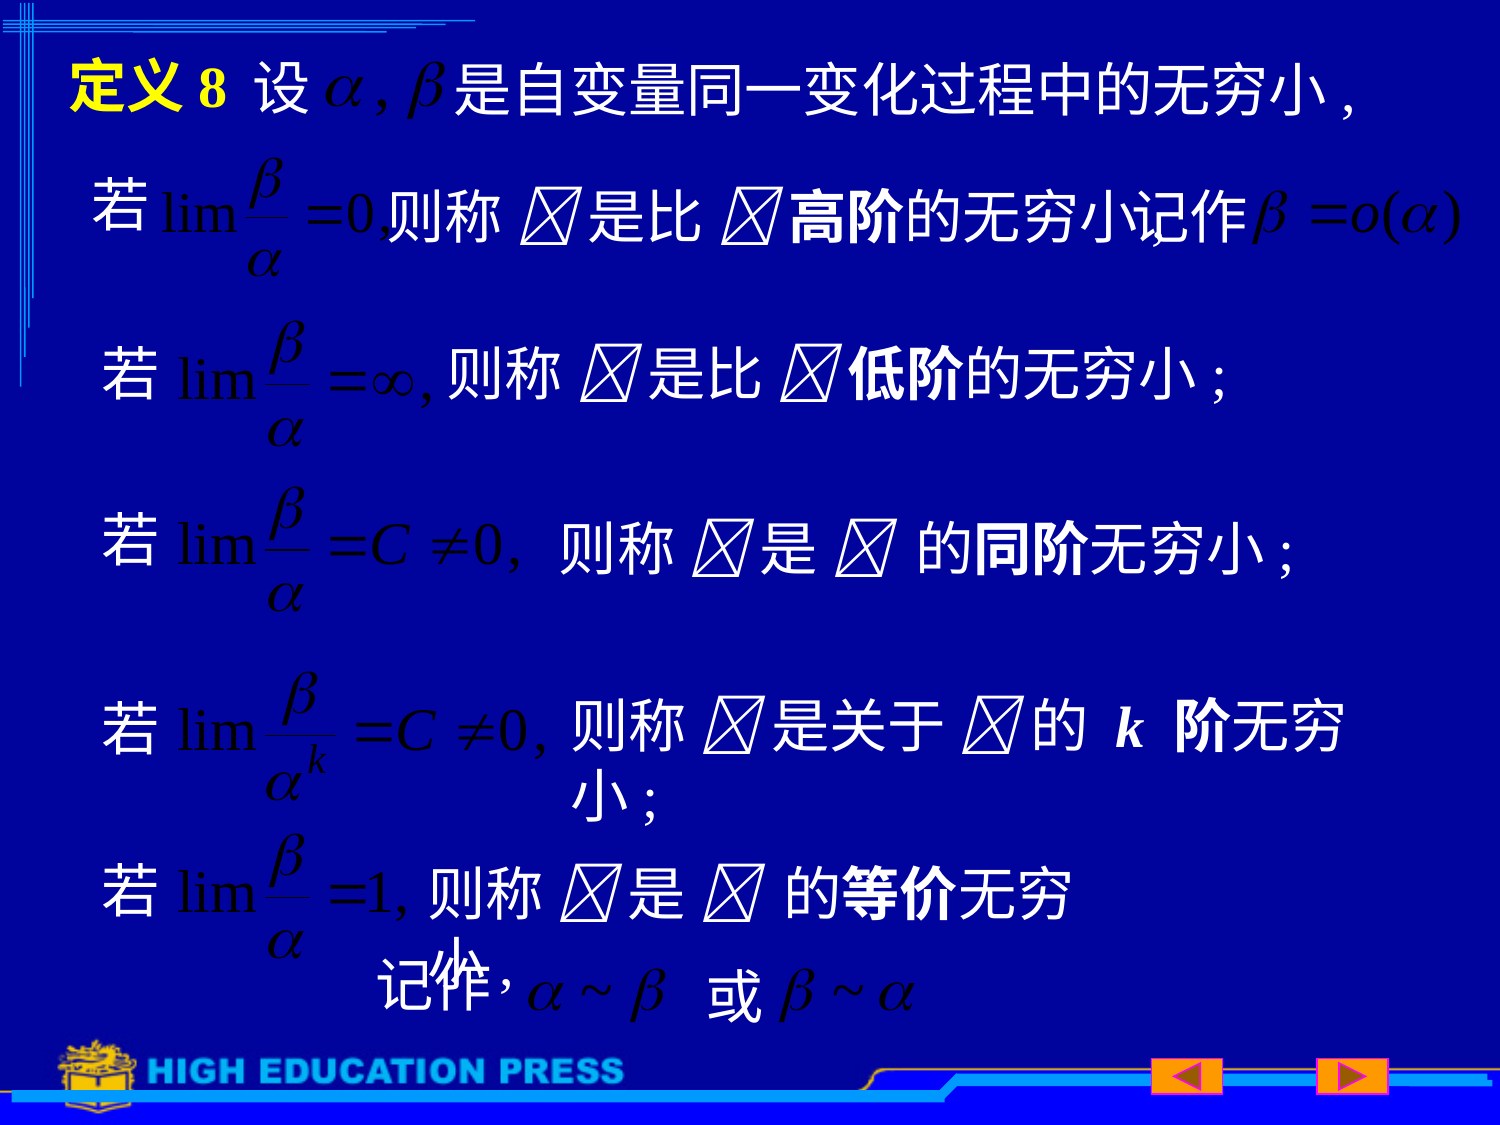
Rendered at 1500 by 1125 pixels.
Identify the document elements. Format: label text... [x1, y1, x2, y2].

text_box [174, 824, 413, 965]
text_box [174, 477, 525, 618]
text_box 则称  是  的等价无穷小, [418, 849, 1150, 1005]
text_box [174, 312, 438, 453]
text_box 若 [87, 684, 169, 770]
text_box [1245, 184, 1467, 252]
text_box 或 [691, 1005, 775, 1038]
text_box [773, 963, 922, 1029]
title 定义8 [52, 30, 266, 137]
text_box 若 [87, 495, 169, 581]
text_box 则称  是比  高阶的无穷小, [401, 172, 1116, 258]
text_box 则称  是  的同阶无穷小; [544, 504, 1326, 590]
text_box 若 [87, 846, 169, 932]
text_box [525, 963, 674, 1029]
text_box 若 [76, 160, 154, 246]
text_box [174, 662, 553, 807]
text_box 若 [87, 329, 169, 415]
text_box 记作 [360, 940, 507, 1026]
picture [0, 0, 1500, 1125]
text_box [237, 43, 1365, 134]
text_box 记作 [1116, 172, 1263, 258]
text_box [1316, 1058, 1388, 1094]
text_box [1151, 1058, 1223, 1094]
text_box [159, 148, 396, 283]
text_box 则称  是比  低阶的无穷小; [443, 329, 1214, 415]
text_box 则称  是关于  的 k 阶无穷小; [555, 681, 1388, 837]
